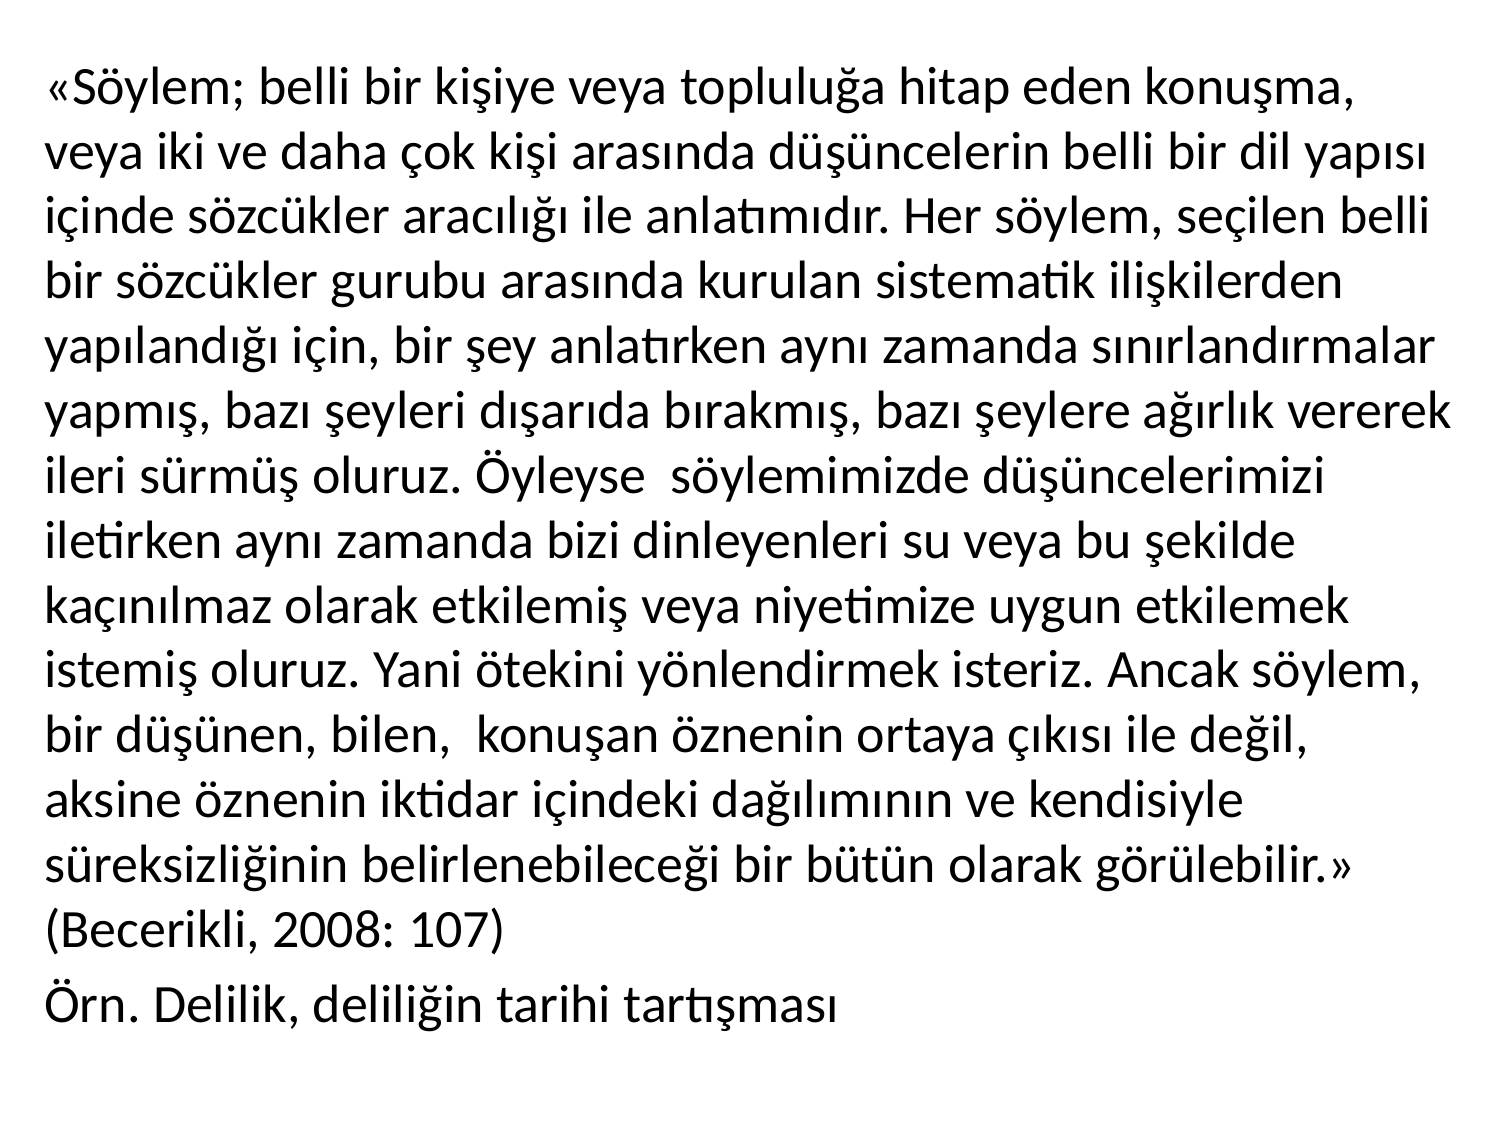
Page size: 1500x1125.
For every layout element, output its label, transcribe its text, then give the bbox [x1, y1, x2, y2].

list «Söylem; belli bir kişiye veya topluluğa hitap eden konuşma, veya iki ve daha çok kişi arasında düşüncelerin belli bir dil yapısı içinde sözcükler aracılığı ile anlatımıdır. Her söylem, seçilen belli bir sözcükler gurubu arasında kurulan sistematik ilişkilerden yapılandığı için, bir şey anlatırken aynı zamanda sınırlandırmalar yapmış, bazı şeyleri dışarıda bırakmış, bazı şeylere ağırlık vererek ileri sürmüş oluruz. Öyleyse söylemimizde düşüncelerimizi iletirken aynı zamanda bizi dinleyenleri su veya bu şekilde kaçınılmaz olarak etkilemiş veya niyetimize uygun etkilemek istemiş oluruz. Yani ötekini yönlendirmek isteriz. Ancak söylem, bir düşünen, bilen, konuşan öznenin ortaya çıkısı ile değil, aksine öznenin iktidar içindeki dağılımının ve kendisiyle süreksizliğinin belirlenebileceği bir bütün olarak görülebilir.» (Becerikli, 2008: 107) Örn. Delilik, deliliğin tarihi tartışması [29, 42, 1471, 1094]
